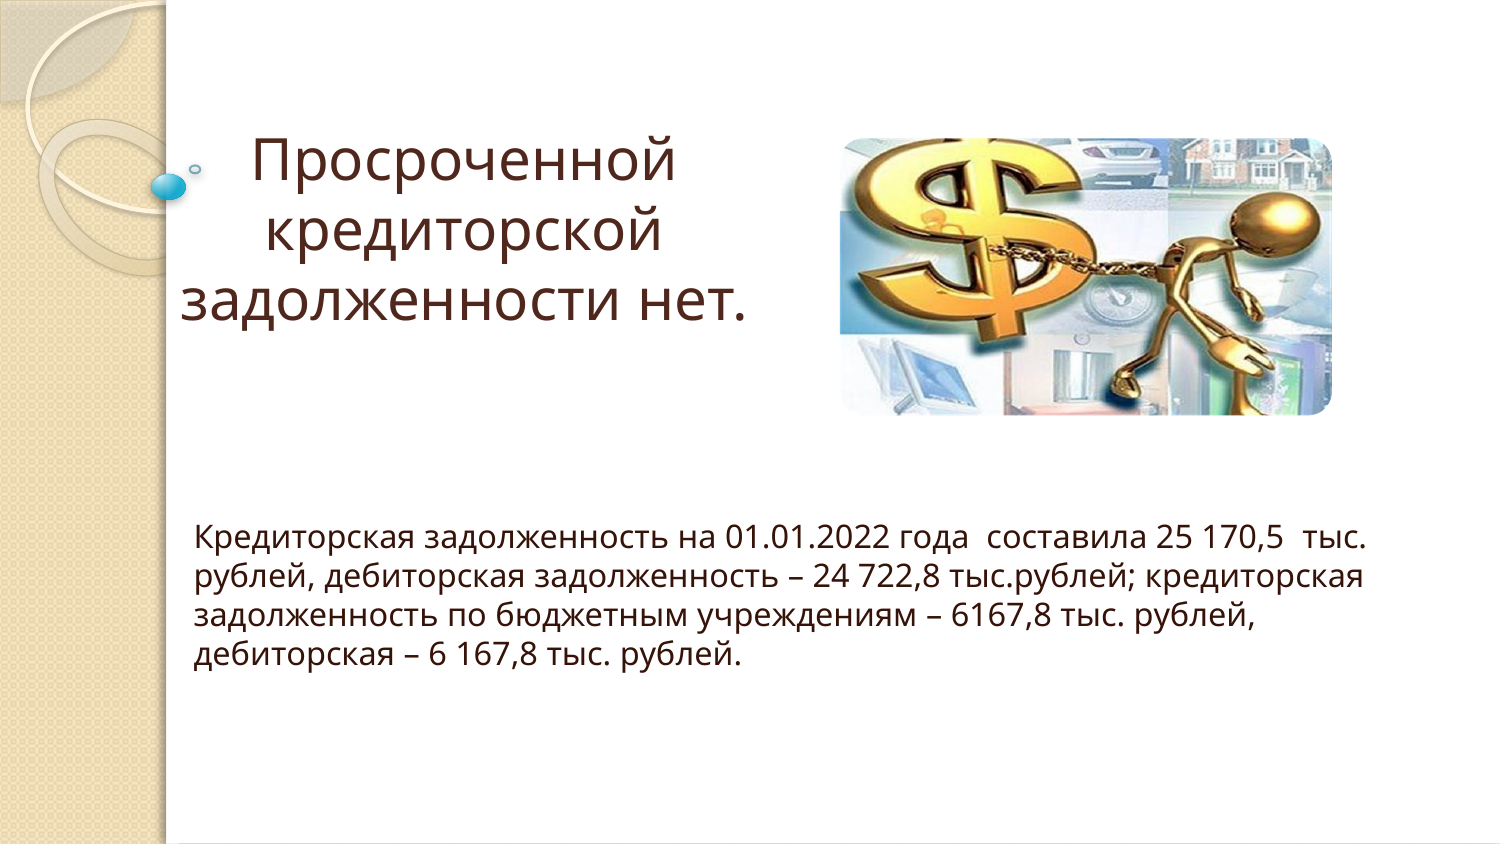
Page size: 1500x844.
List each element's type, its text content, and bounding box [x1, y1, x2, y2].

subtitle Кредиторская задолженность на 01.01.2022 года составила 25 170,5 тыс. рублей, дебиторская задолженность – 24 722,8 тыс.рублей; кредиторская задолженность по бюджетным учреждениям – 6167,8 тыс. рублей, дебиторская – 6 167,8 тыс. рублей. [174, 515, 1463, 681]
title Просроченной кредиторской задолженности нет. [162, 56, 766, 340]
picture [839, 138, 1333, 416]
